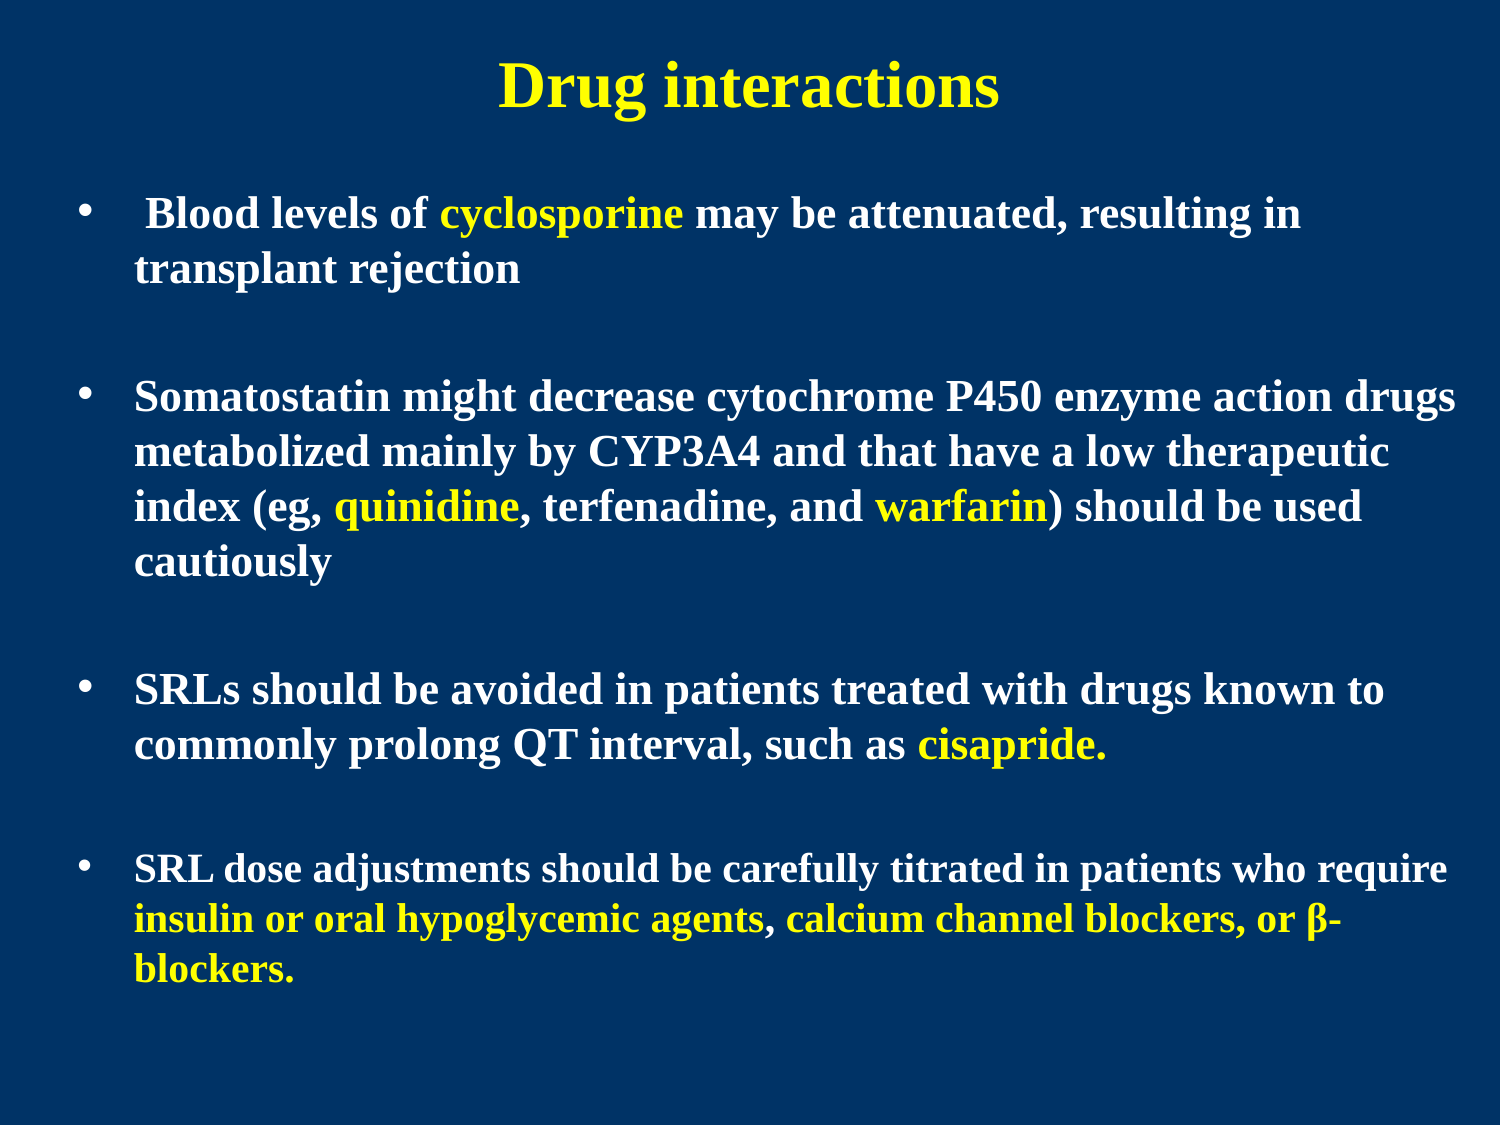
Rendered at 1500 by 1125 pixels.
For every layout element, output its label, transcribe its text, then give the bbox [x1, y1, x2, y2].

list Blood levels of cyclosporine may be attenuated, resulting in transplant rejection Somatostatin might decrease cytochrome P450 enzyme action drugs metabolized mainly by CYP3A4 and that have a low therapeutic index (eg, quinidine, terfenadine, and warfarin) should be used cautiously SRLs should be avoided in patients treated with drugs known to commonly prolong QT interval, such as cisapride. SRL dose adjustments should be carefully titrated in patients who require insulin or oral hypoglycemic agents, calcium channel blockers, or β-blockers. [62, 174, 1475, 1005]
title Drug interactions [75, 24, 1425, 138]
